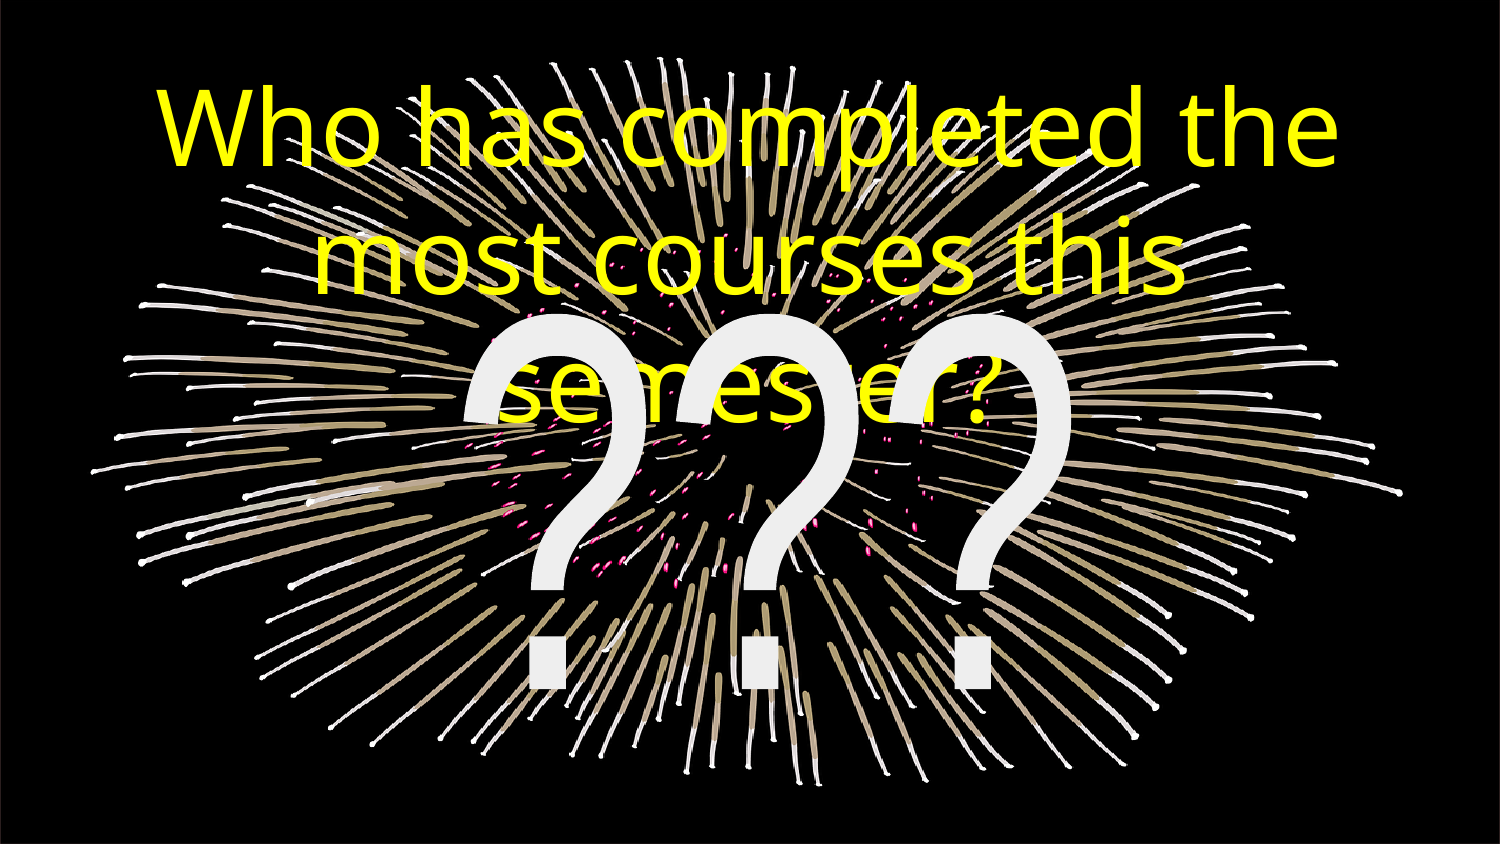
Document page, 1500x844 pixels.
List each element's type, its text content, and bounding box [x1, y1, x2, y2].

title Who has completed the most courses this semester? [51, 44, 1449, 139]
picture [0, 0, 1500, 844]
